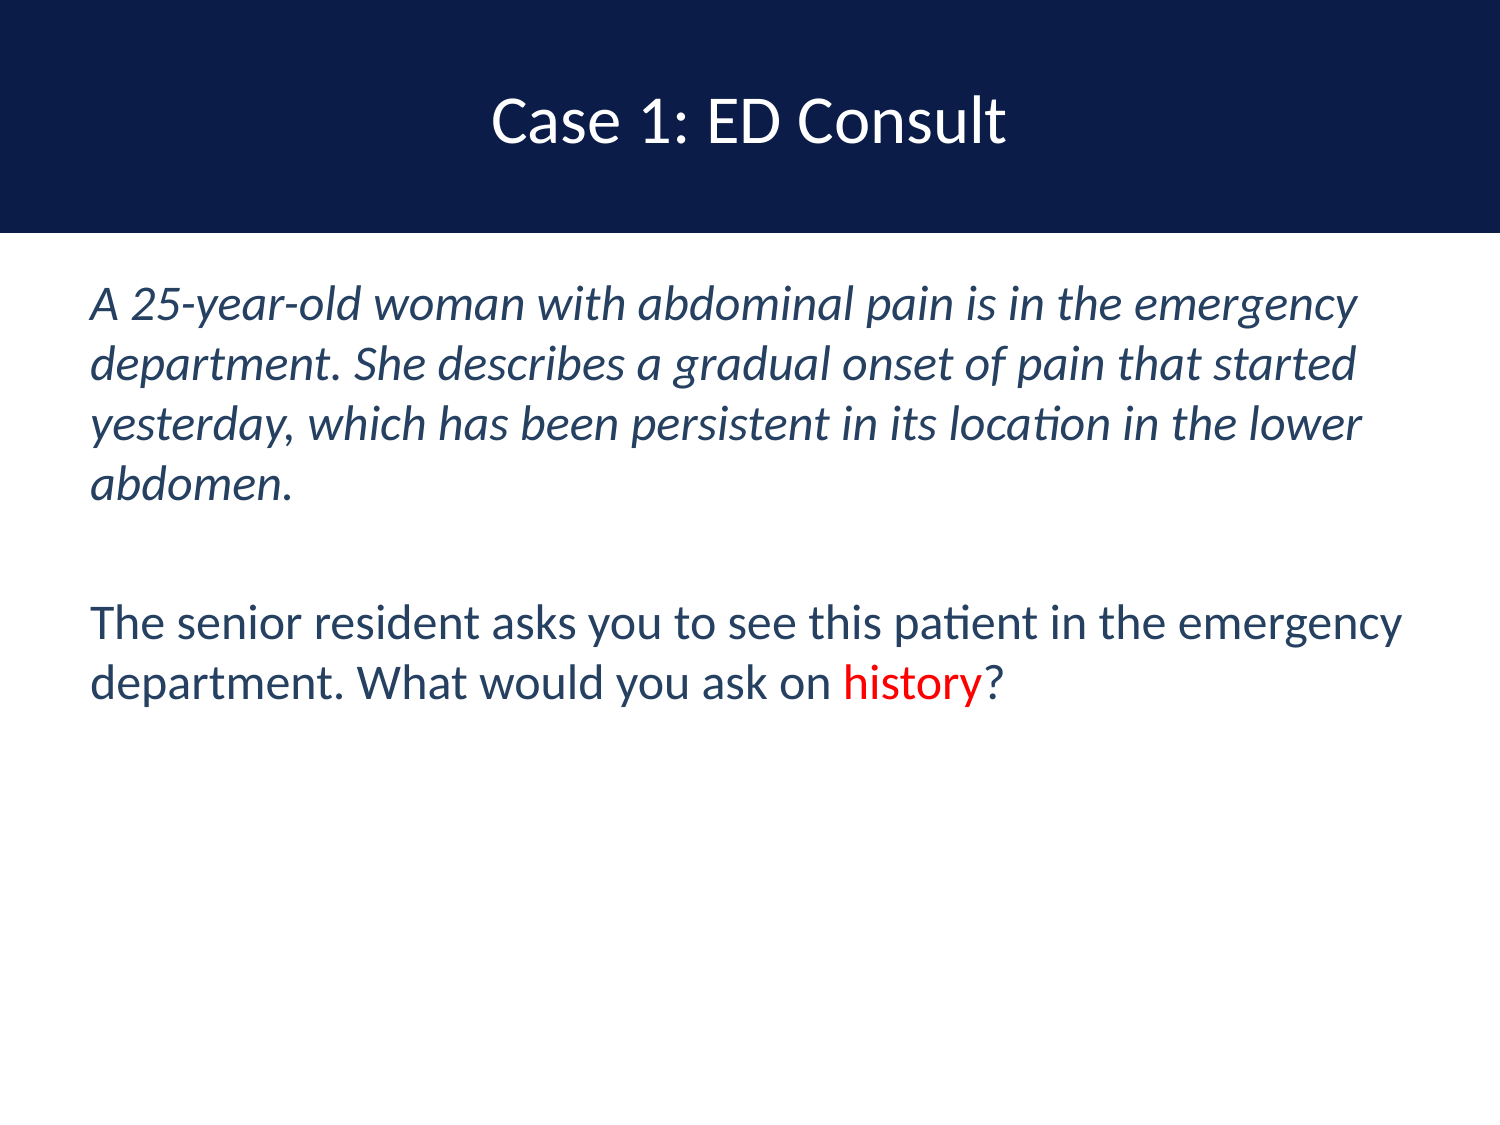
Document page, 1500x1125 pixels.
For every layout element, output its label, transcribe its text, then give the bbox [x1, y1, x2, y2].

list A 25-year-old woman with abdominal pain is in the emergency department. She describes a gradual onset of pain that started yesterday, which has been persistent in its location in the lower abdomen. The senior resident asks you to see this patient in the emergency department. What would you ask on history? [75, 262, 1425, 1005]
title Case 1: ED Consult [0, 0, 1500, 233]
